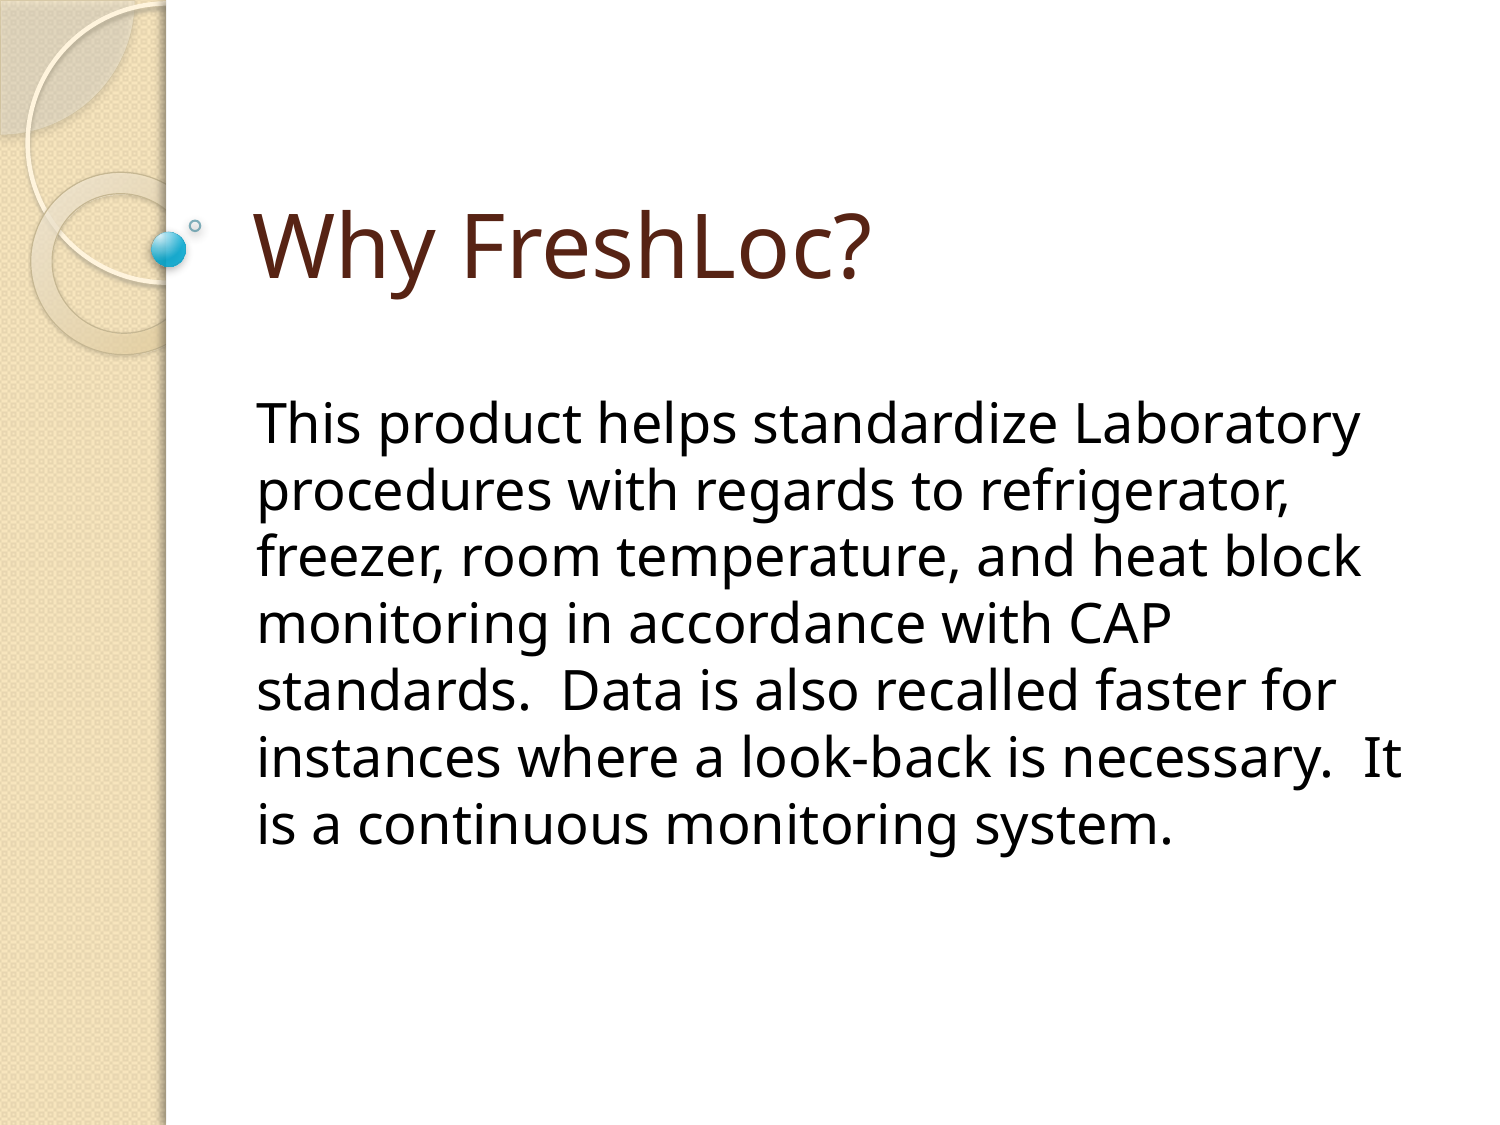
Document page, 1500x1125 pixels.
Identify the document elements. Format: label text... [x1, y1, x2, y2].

subtitle This product helps standardize Laboratory procedures with regards to refrigerator, freezer, room temperature, and heat block monitoring in accordance with CAP standards. Data is also recalled faster for instances where a look-back is necessary. It is a continuous monitoring system. [237, 387, 1453, 872]
title Why FreshLoc? [237, 137, 1453, 304]
